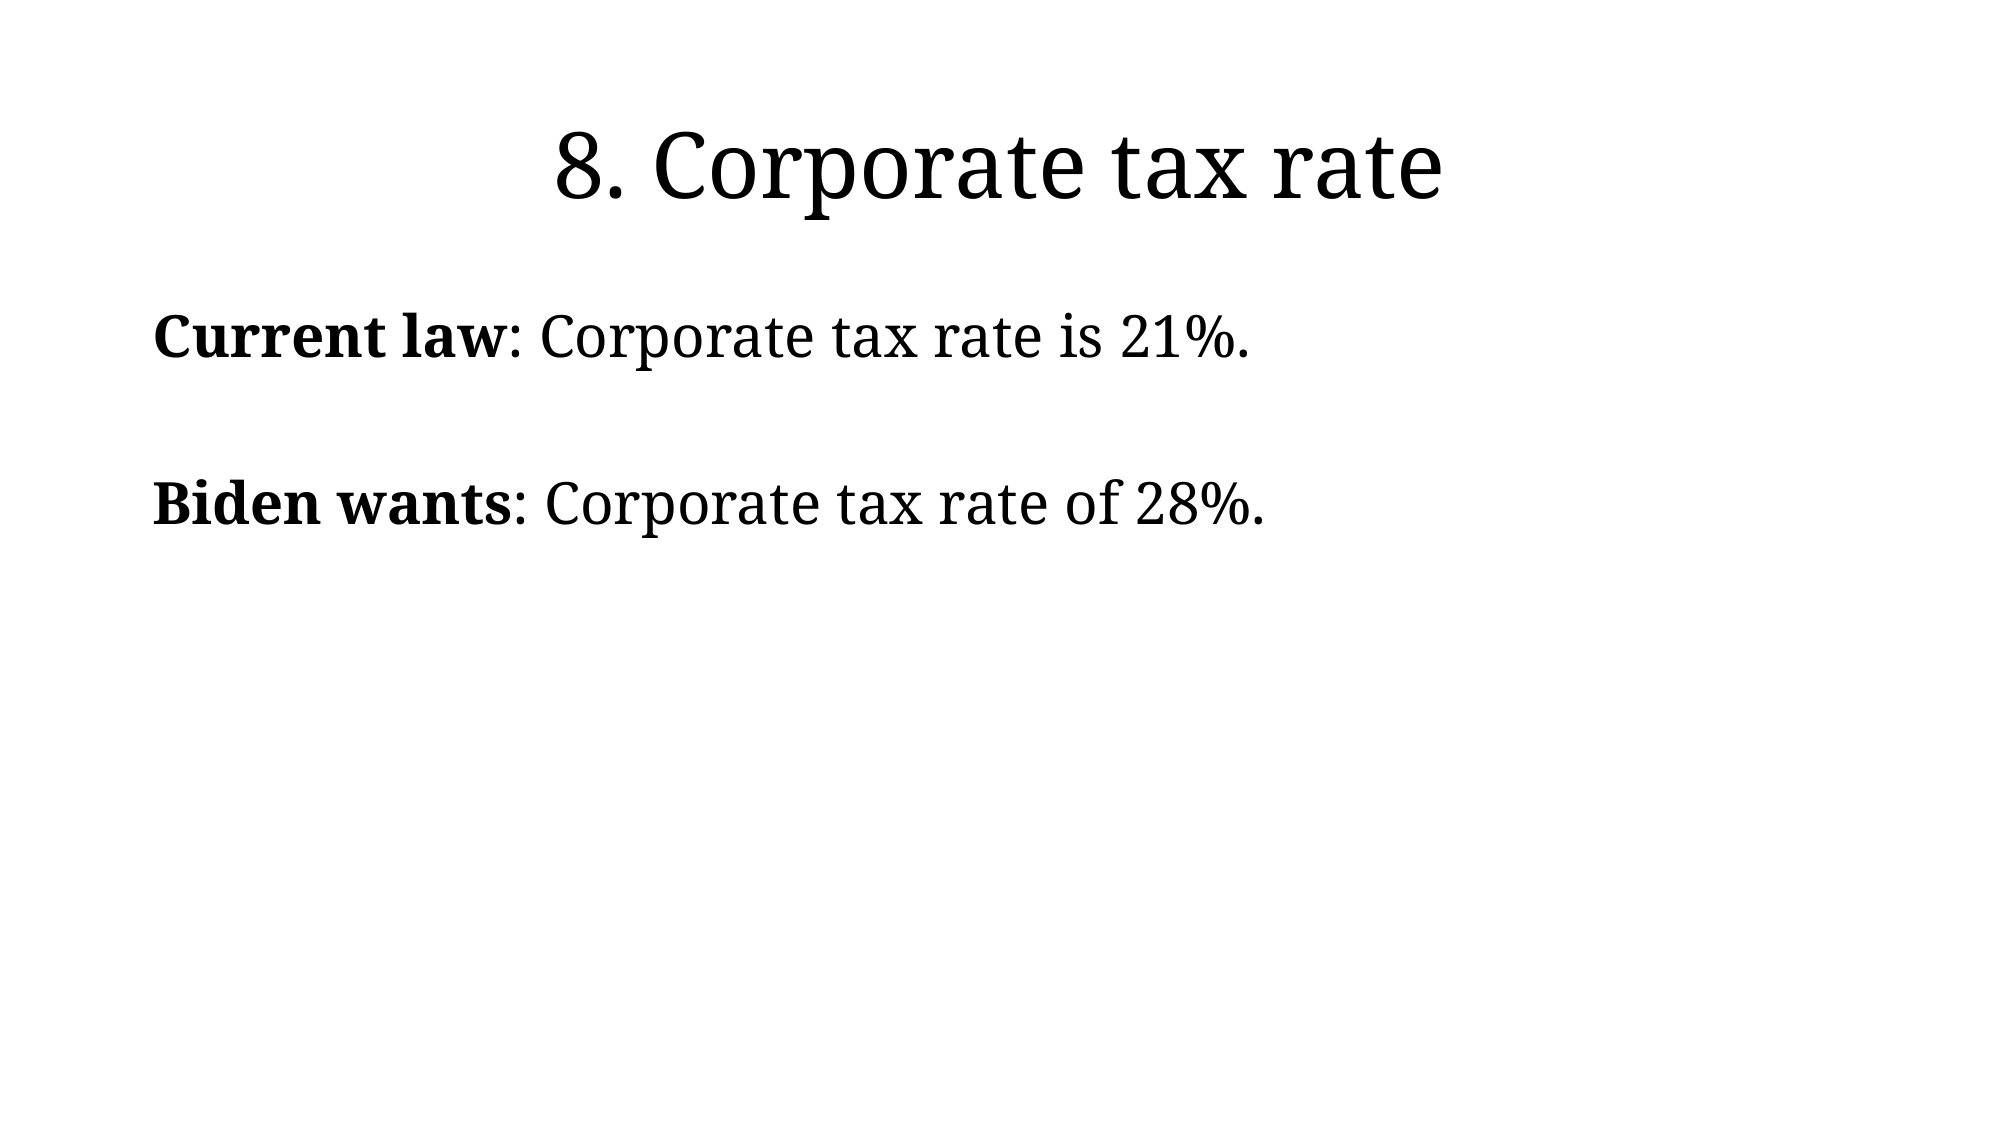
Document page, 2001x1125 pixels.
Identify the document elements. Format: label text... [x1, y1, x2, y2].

title 8. Corporate tax rate [137, 59, 1863, 278]
list Current law: Corporate tax rate is 21%. Biden wants: Corporate tax rate of 28%. [137, 299, 1863, 1014]
